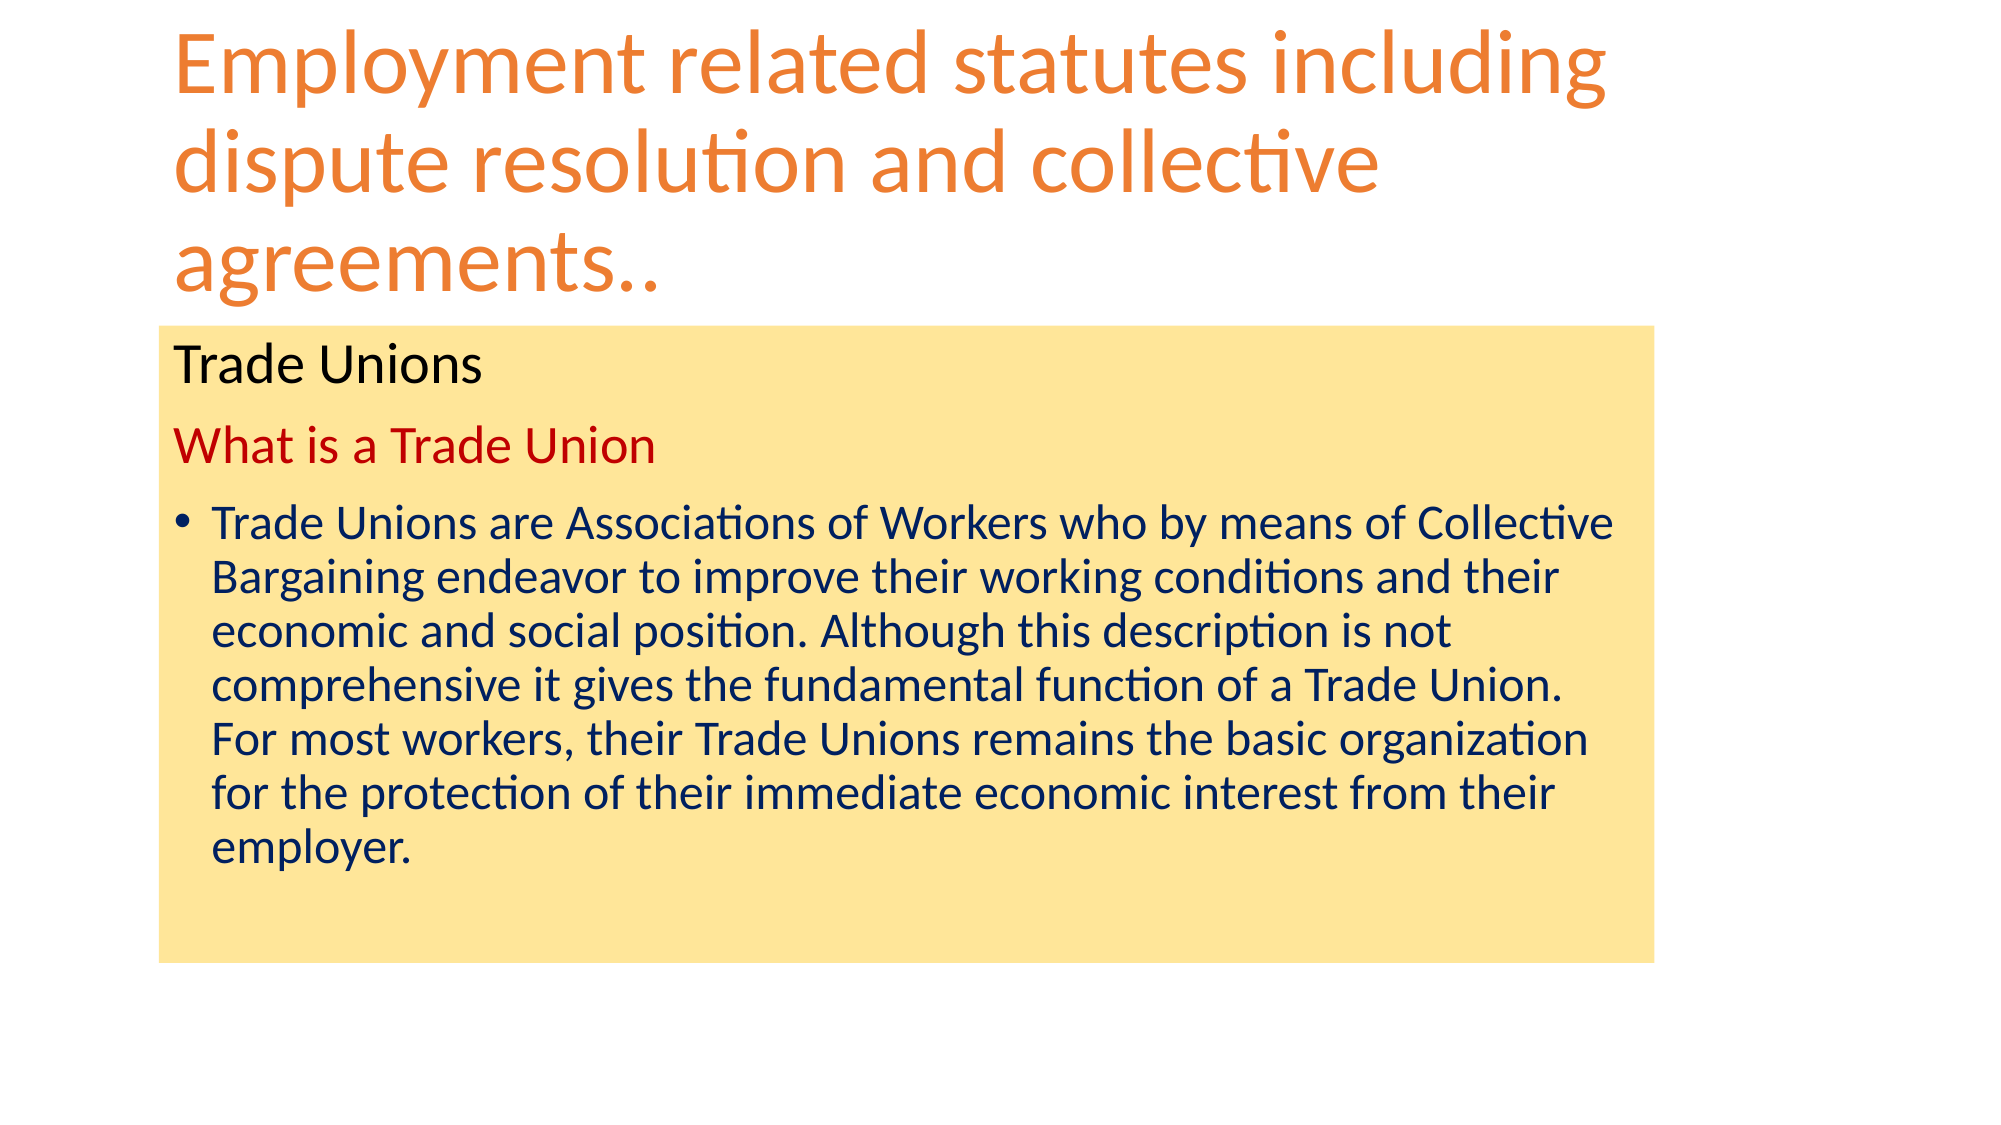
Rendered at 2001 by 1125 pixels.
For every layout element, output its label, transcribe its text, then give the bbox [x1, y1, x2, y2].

title Employment related statutes including dispute resolution and collective agreements.. [158, 0, 1655, 325]
list Trade Unions What is a Trade Union Trade Unions are Associations of Workers who by means of Collective Bargaining endeavor to improve their working conditions and their economic and social position. Although this description is not comprehensive it gives the fundamental function of a Trade Union. For most workers, their Trade Unions remains the basic organization for the protection of their immediate economic interest from their employer. [158, 325, 1655, 963]
